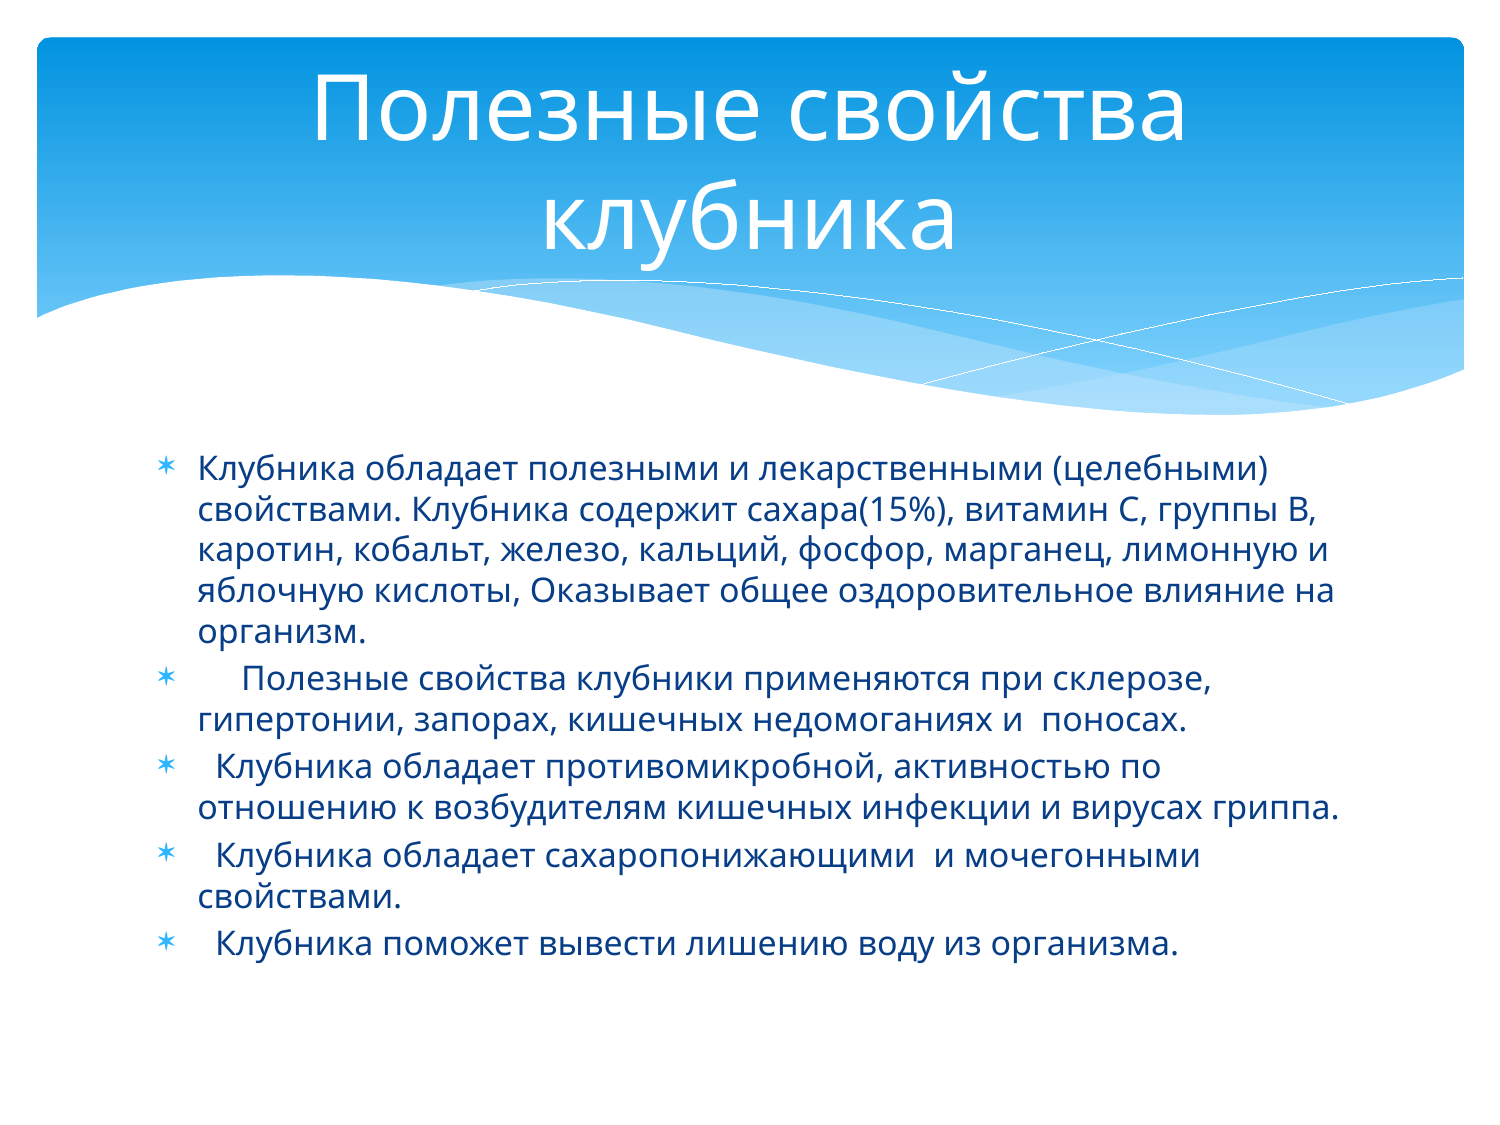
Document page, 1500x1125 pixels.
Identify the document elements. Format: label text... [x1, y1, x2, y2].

title Полезные свойства клубника [75, 55, 1425, 261]
list Клубника обладает полезными и лекарственными (целебными) свойствами. Клубника содержит сахара(15%), витамин С, группы В, каротин, кобальт, железо, кальций, фосфор, марганец, лимонную и яблочную кислоты, Оказывает общее оздоровительное влияние на организм. Полезные свойства клубники применяются при склерозе, гипертонии, запорах, кишечных недомоганиях и поносах. Клубника обладает противомикробной, активностью по отношению к возбудителям кишечных инфекции и вирусах гриппа. Клубника обладает сахаропонижающими и мочегонными свойствами. Клубника поможет вывести лишению воду из организма. [143, 438, 1359, 1005]
